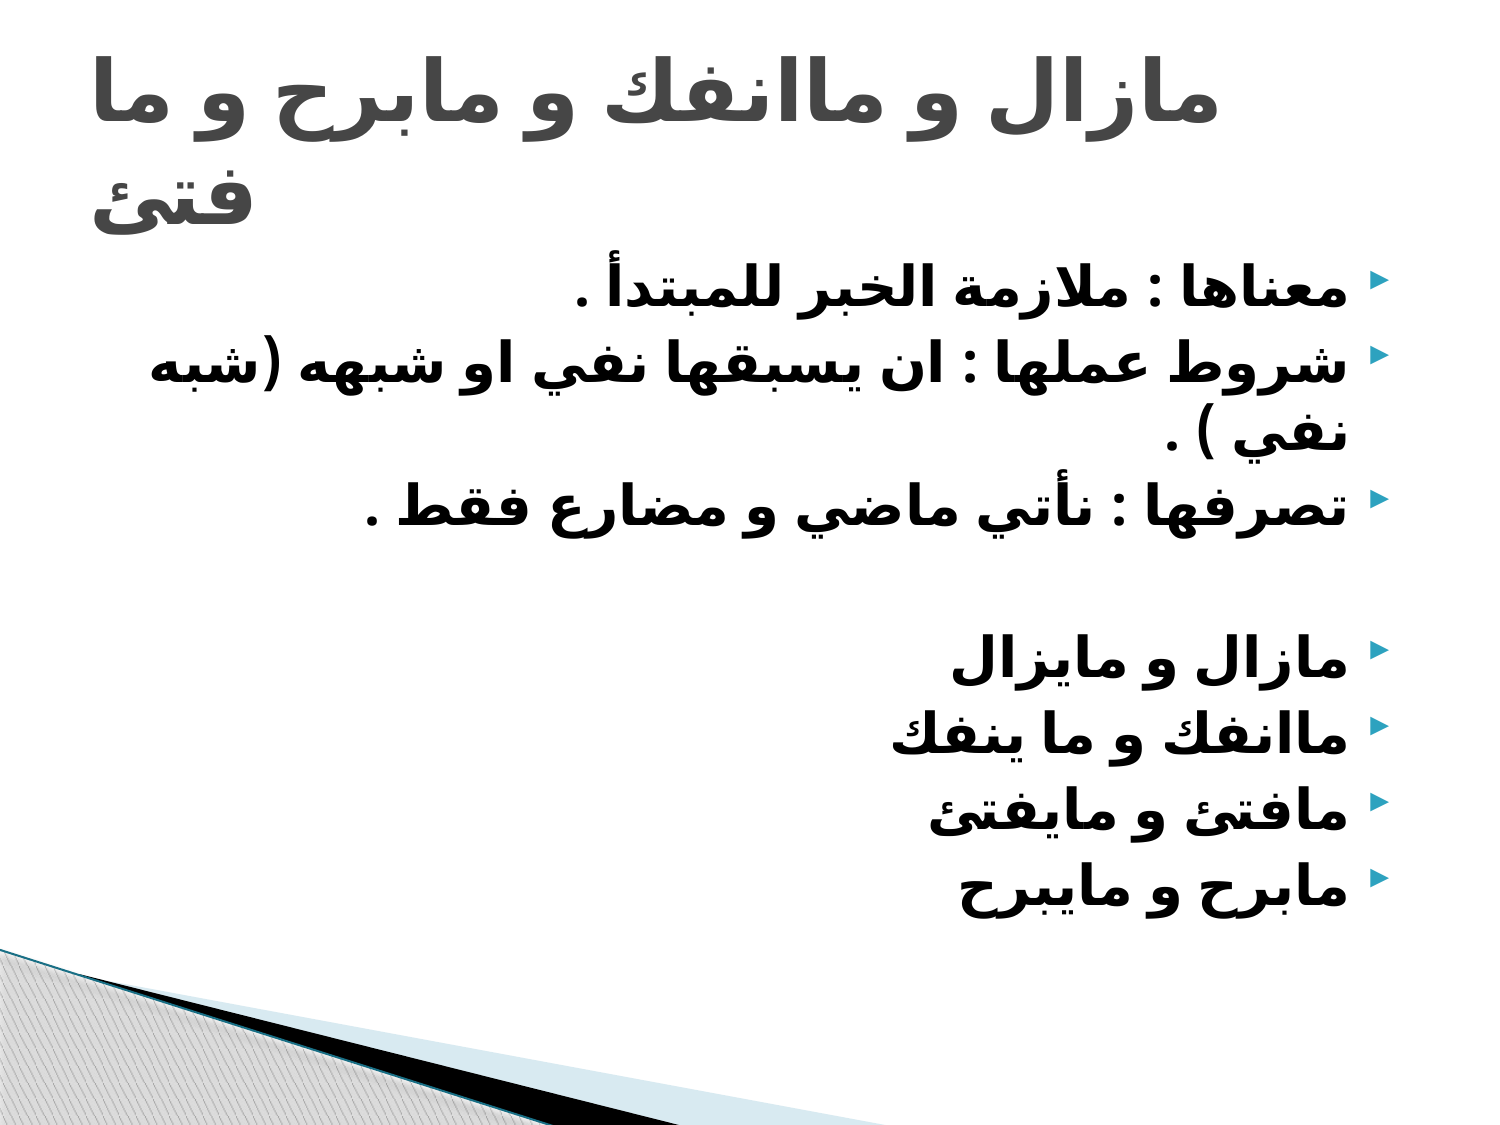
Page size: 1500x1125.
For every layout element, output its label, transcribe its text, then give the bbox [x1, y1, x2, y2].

list معناها : ملازمة الخبر للمبتدأ . شروط عملها : ان يسبقها نفي او شبهه (شبه نفي ) . تصرفها : نأتي ماضي و مضارع فقط . مازال و مايزال ماانفك و ما ينفك مافتئ و مايفتئ مابرح و مايبرح [75, 243, 1425, 986]
title مازال و ماانفك و مابرح و ما فتئ [75, 45, 1425, 233]
